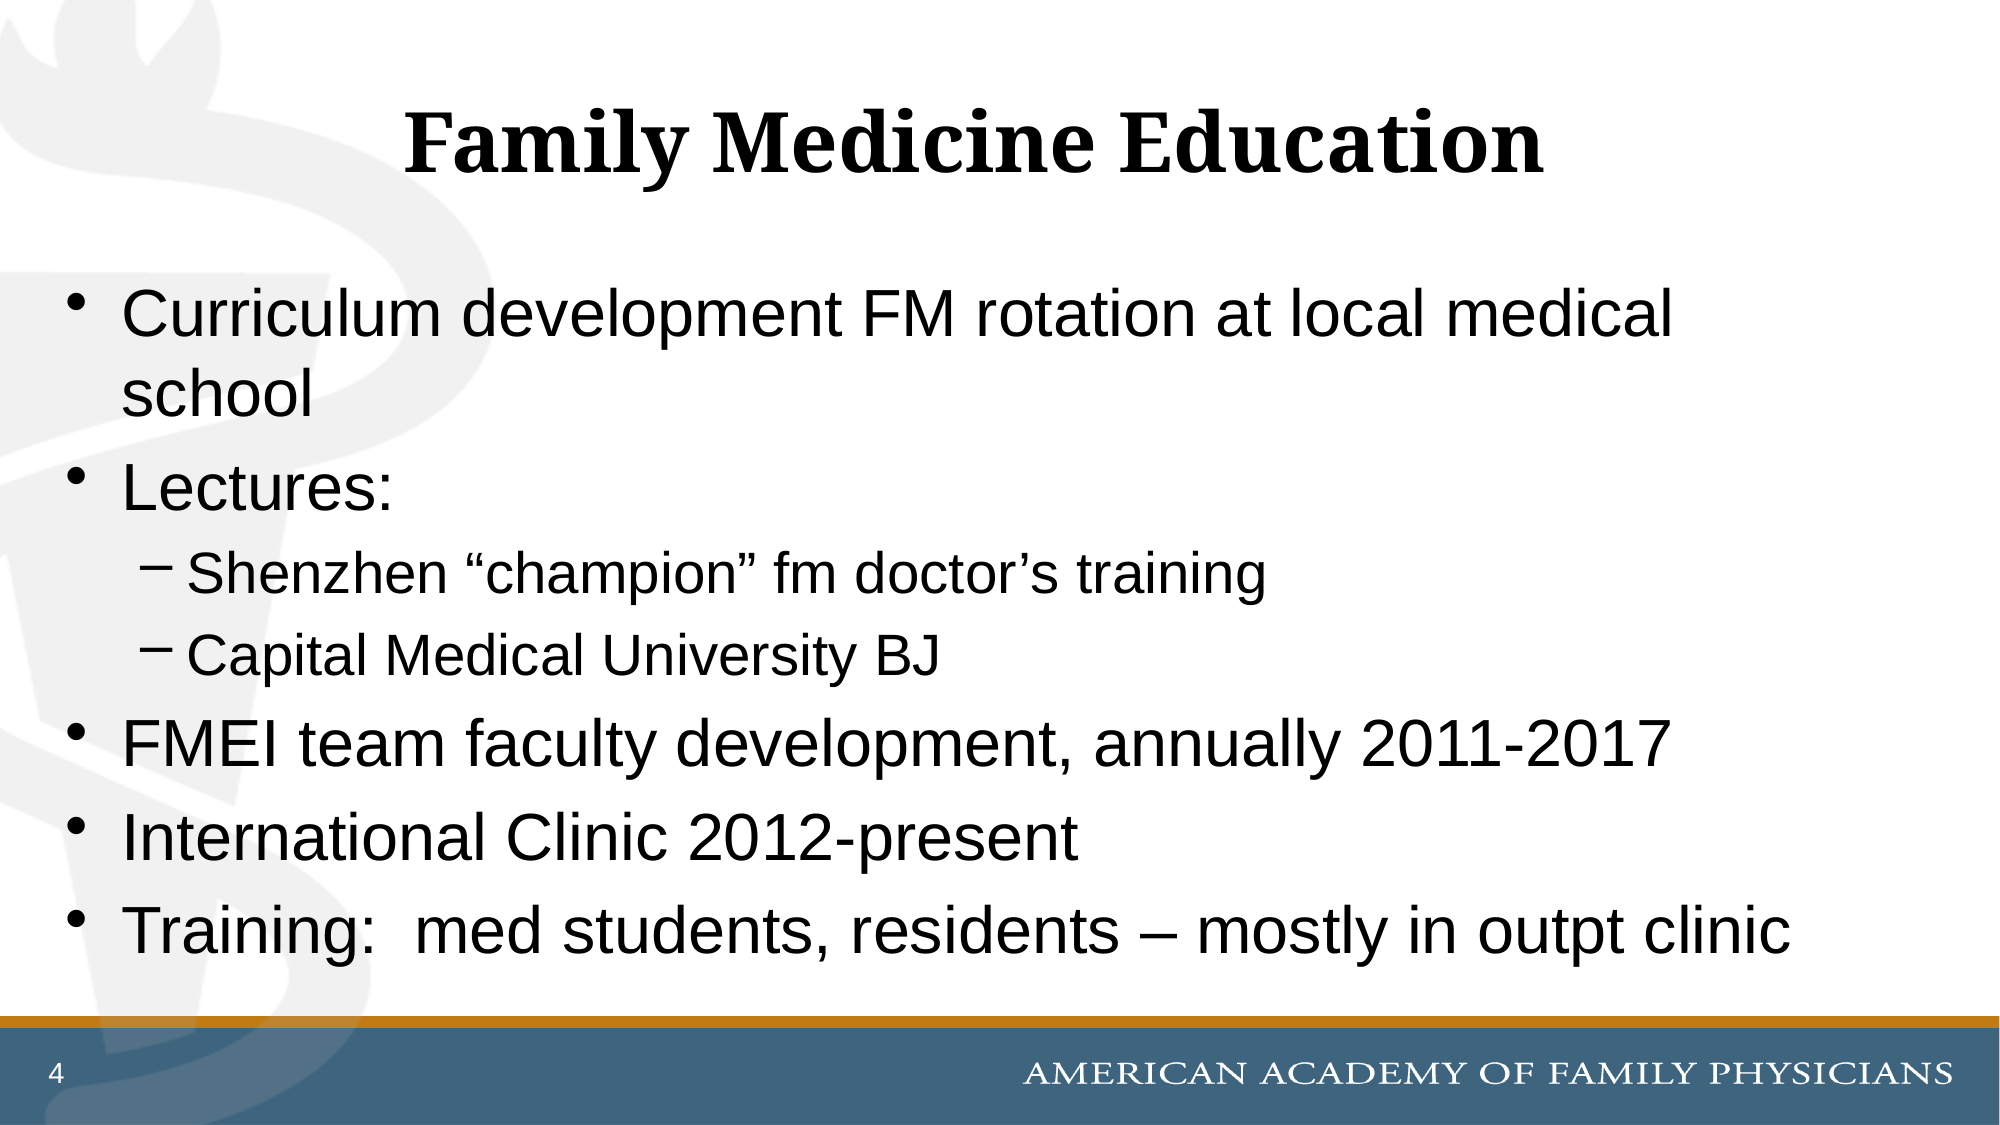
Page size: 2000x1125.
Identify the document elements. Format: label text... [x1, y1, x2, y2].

list Curriculum development FM rotation at local medical school Lectures: Shenzhen “champion” fm doctor’s training Capital Medical University BJ FMEI team faculty development, annually 2011-2017 International Clinic 2012-present Training: med students, residents – mostly in outpt clinic [49, 262, 1900, 1005]
title Family Medicine Education [49, 45, 1900, 233]
slide_number 4 [33, 1046, 150, 1125]
picture [0, 0, 2000, 1125]
